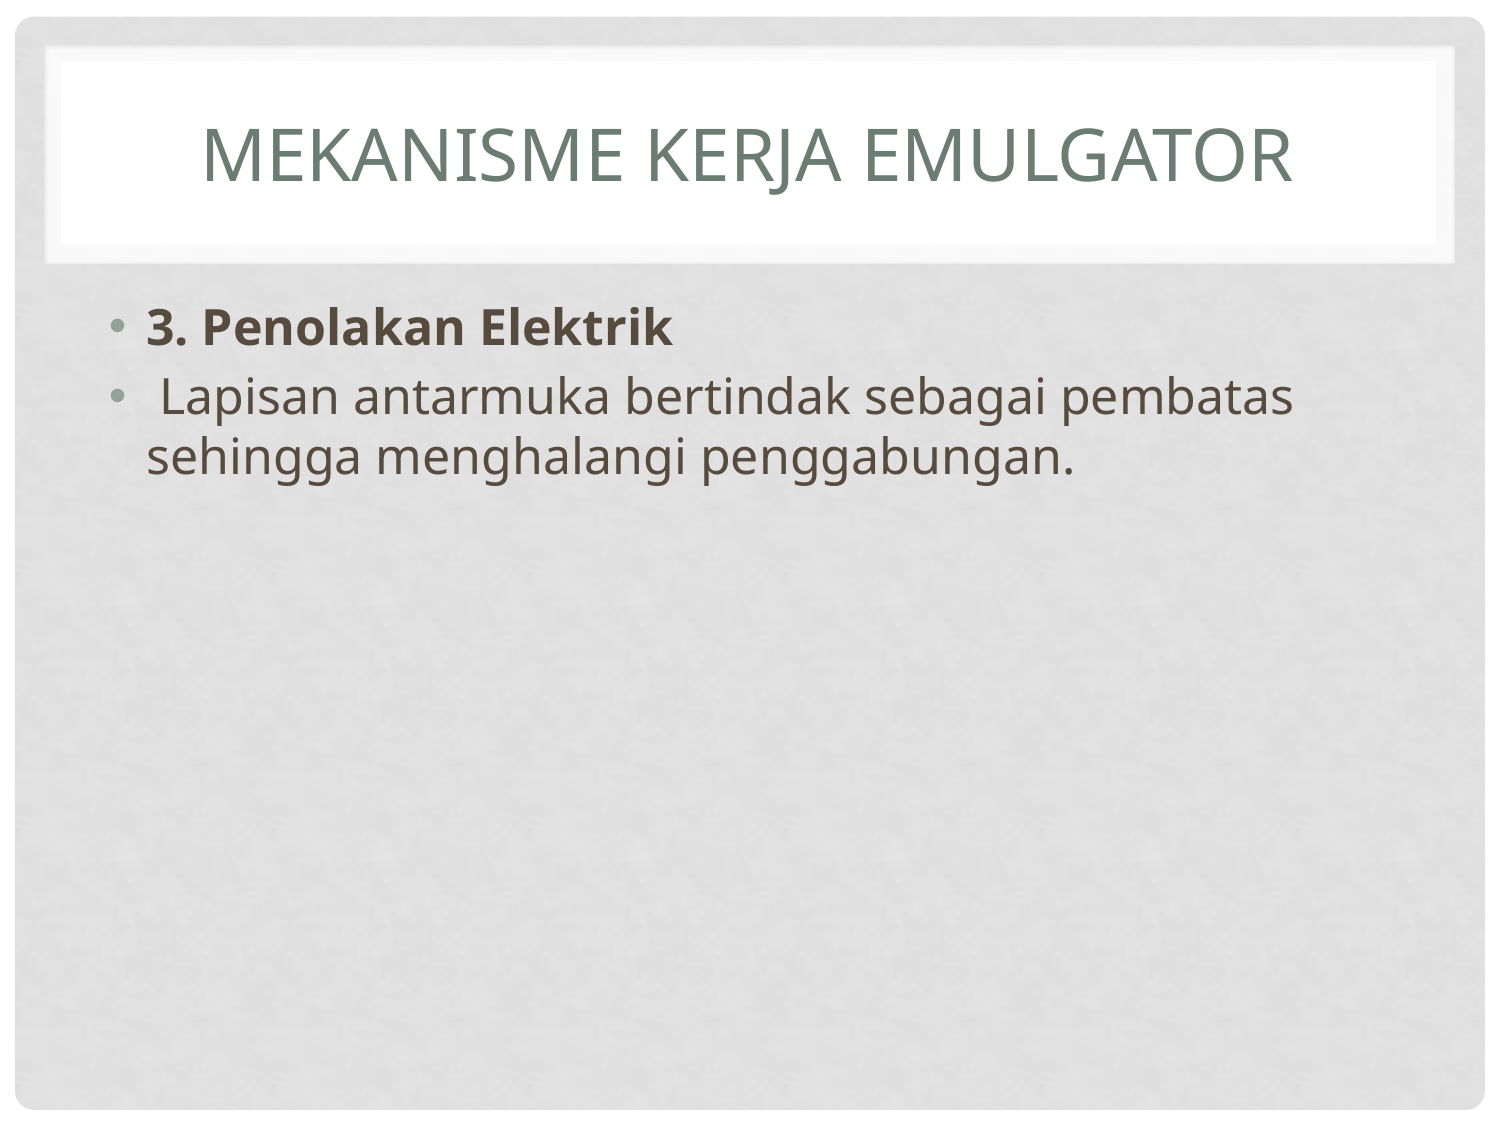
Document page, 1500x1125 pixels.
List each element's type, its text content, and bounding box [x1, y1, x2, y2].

title MEKANISME KERJA EMULGATOR [69, 66, 1425, 238]
list 3. Penolakan Elektrik Lapisan antarmuka bertindak sebagai pembatas sehingga menghalangi penggabungan. [75, 287, 1425, 1005]
